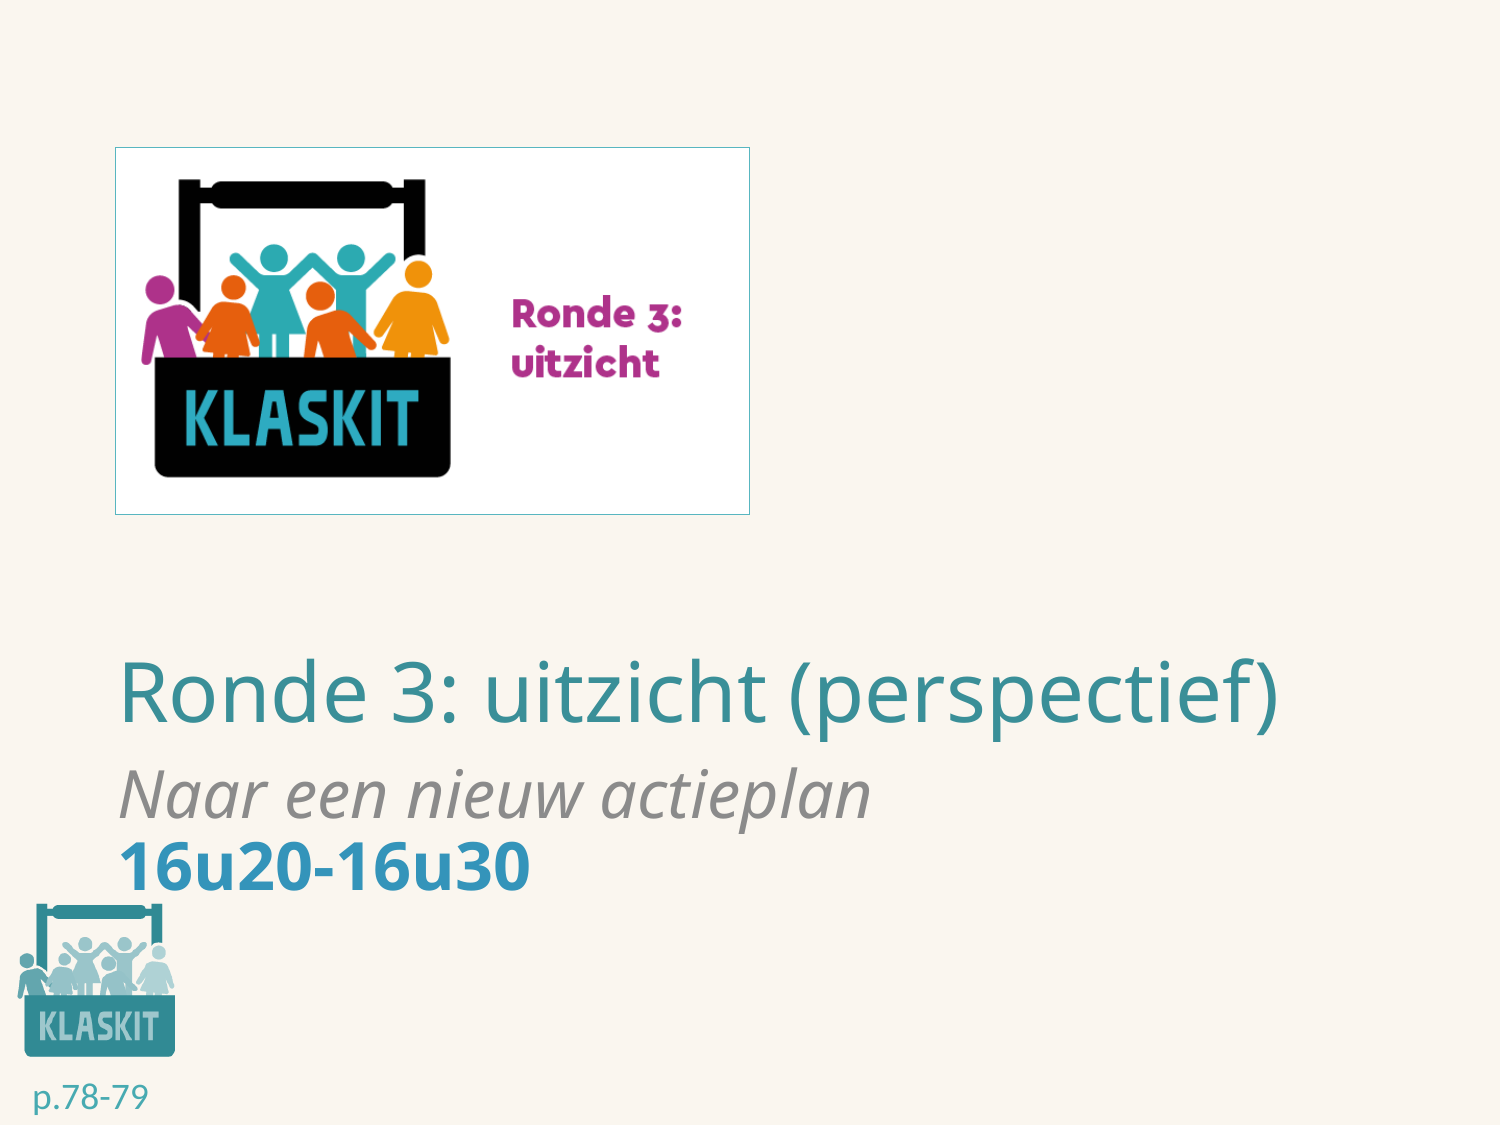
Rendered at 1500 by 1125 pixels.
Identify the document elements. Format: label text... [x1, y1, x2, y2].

title Ronde 3: uitzicht (perspectief) [102, 280, 1397, 749]
picture [0, 882, 192, 1078]
list Naar een nieuw actieplan 16u20-16u30 [102, 752, 1397, 999]
text_box p.78-79 [17, 1064, 206, 1125]
picture [115, 147, 750, 515]
